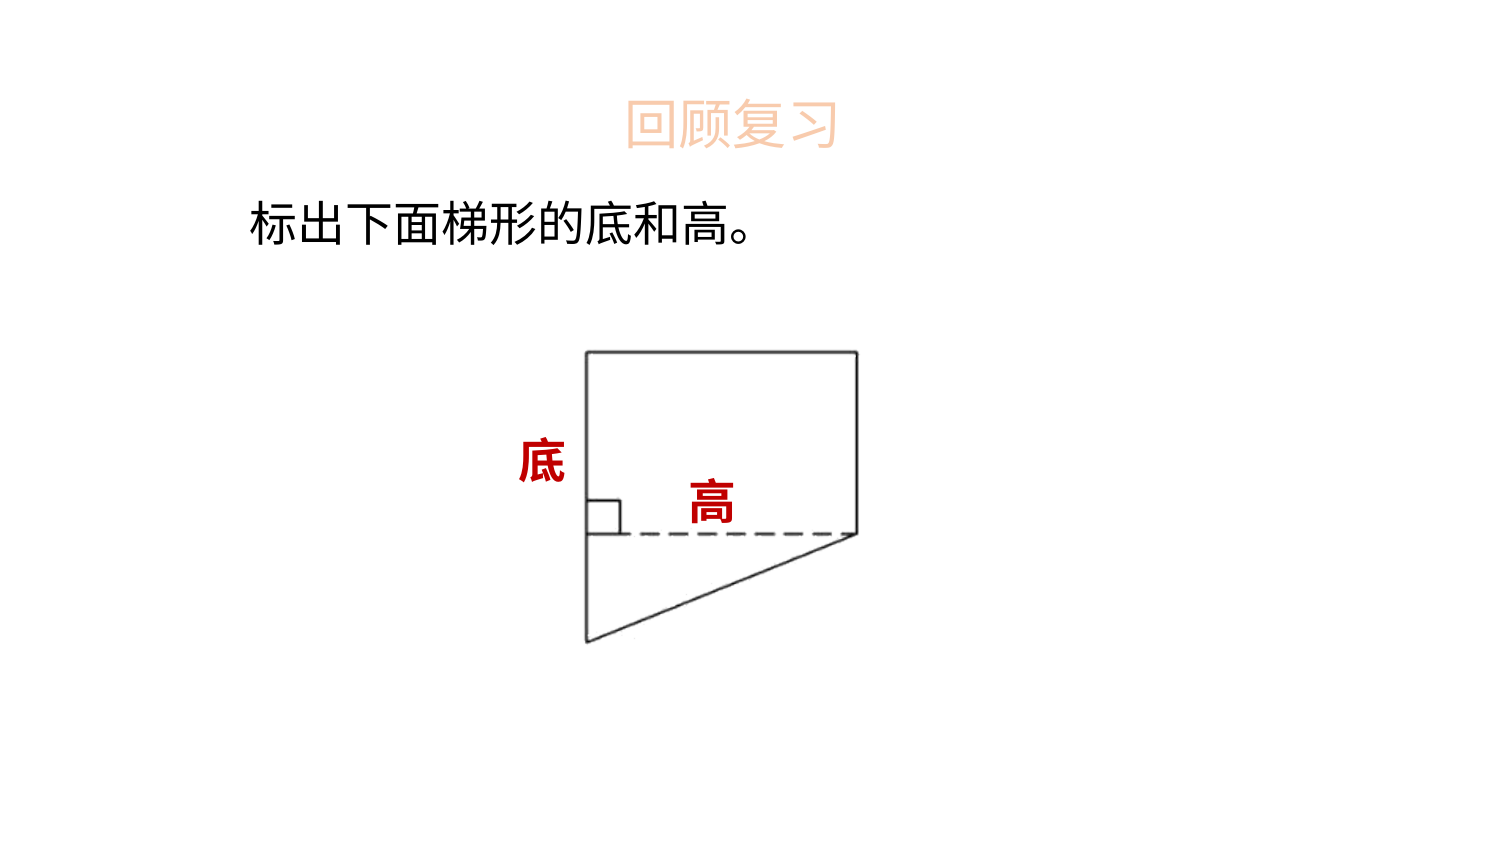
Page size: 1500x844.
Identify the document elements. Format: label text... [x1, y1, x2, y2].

picture [560, 340, 878, 674]
text_box 回顾复习 [613, 85, 853, 162]
text_box 底 [507, 425, 560, 494]
text_box 标出下面梯形的底和高。 [239, 187, 1269, 257]
